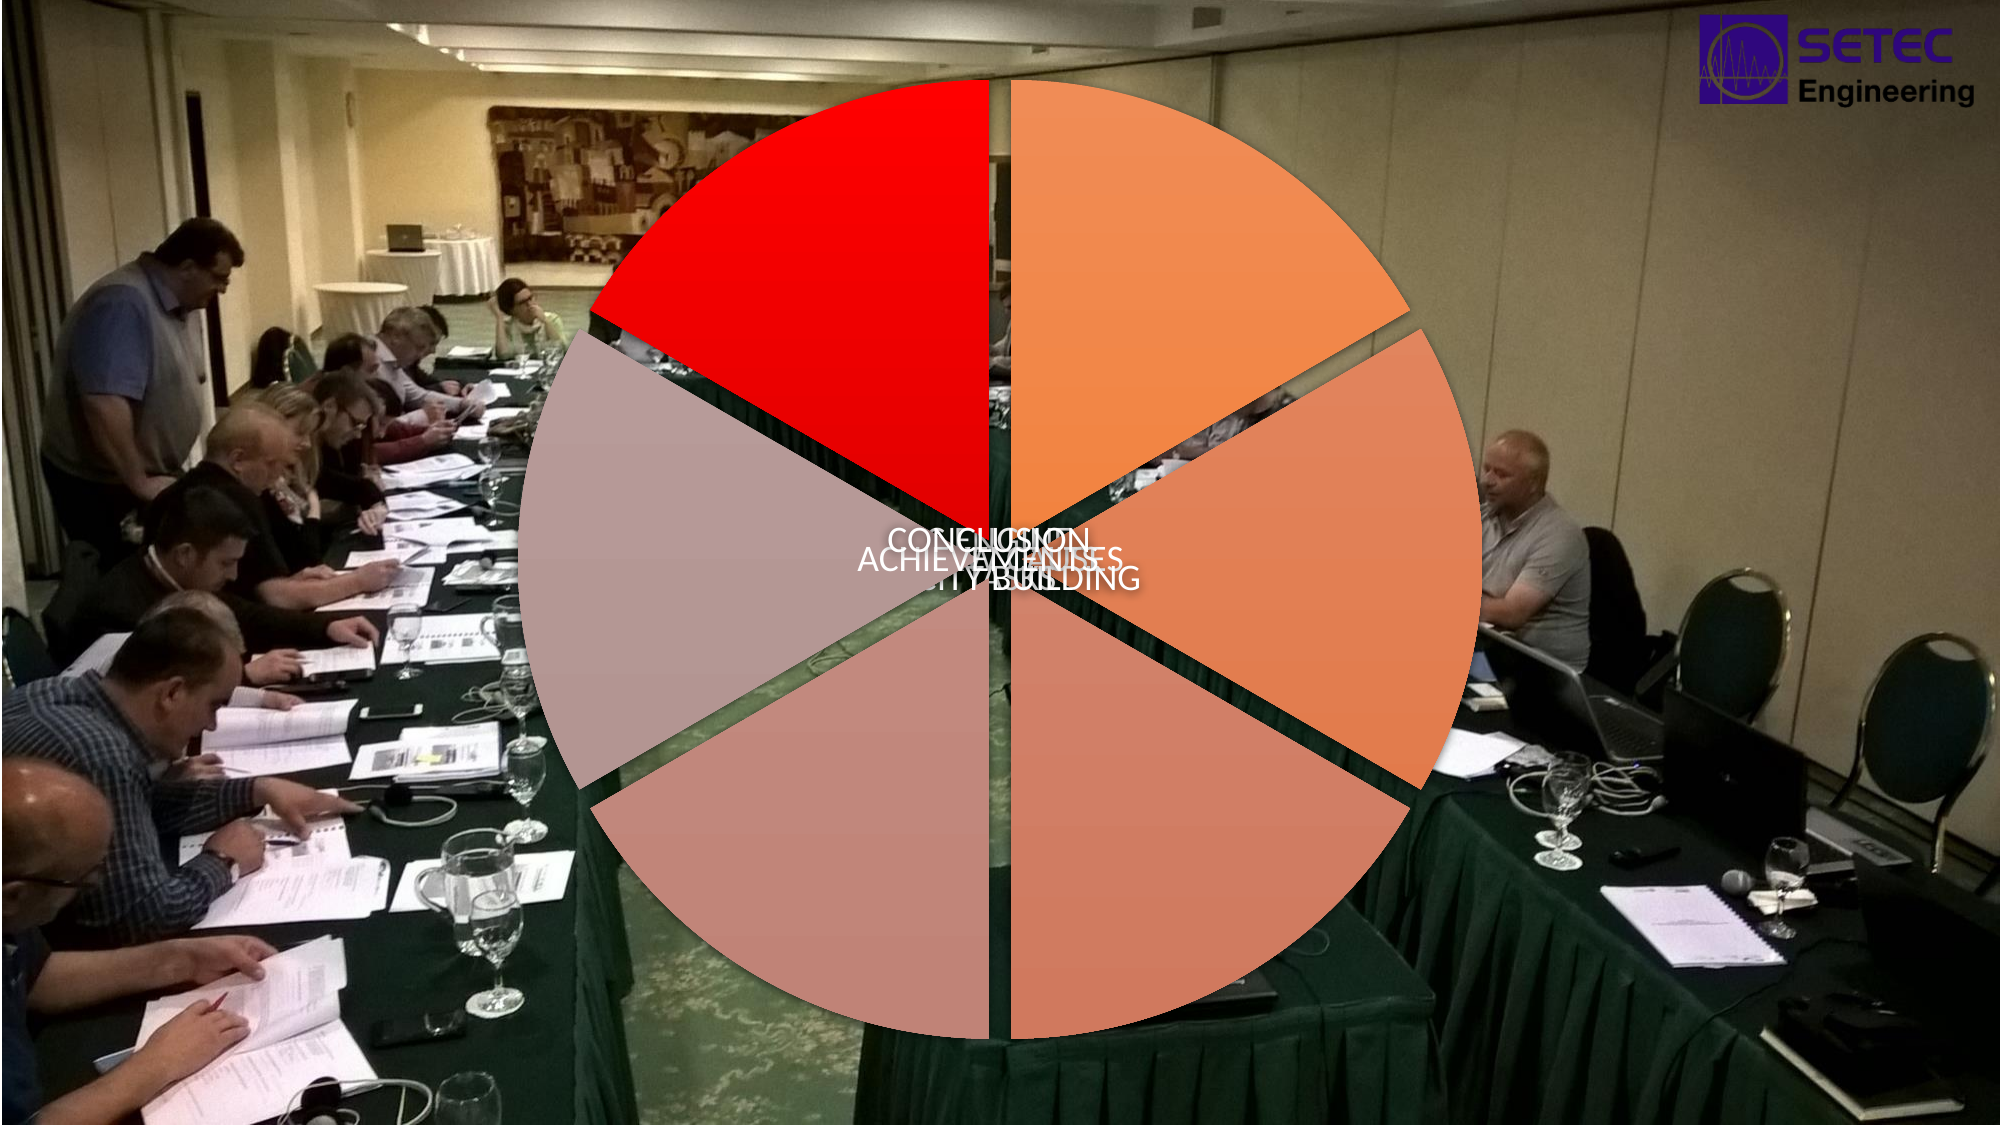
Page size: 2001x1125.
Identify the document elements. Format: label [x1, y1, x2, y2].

picture [2, 0, 2001, 1125]
text_box [20, 13, 1980, 1111]
